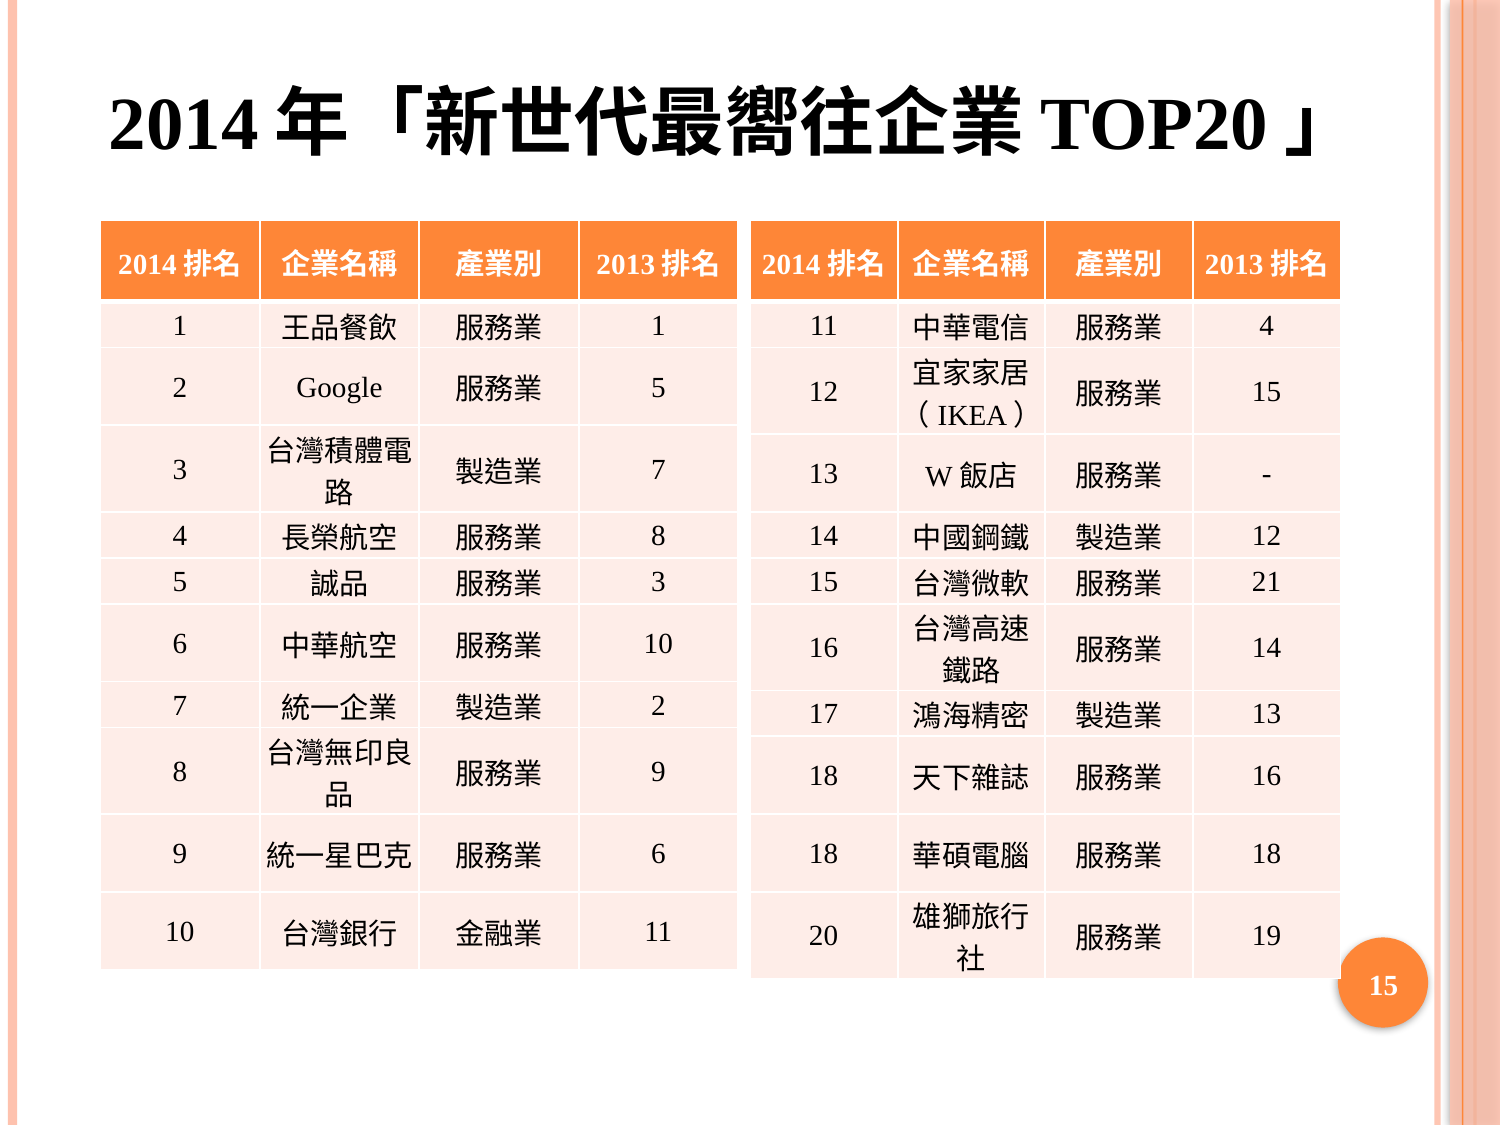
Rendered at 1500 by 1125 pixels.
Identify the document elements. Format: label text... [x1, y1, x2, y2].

table_cell 18 [1194, 815, 1340, 891]
table_cell - [1194, 435, 1340, 511]
table_cell 服務業 [420, 304, 578, 347]
table_cell 6 [101, 605, 259, 681]
table_cell 台灣銀行 [261, 893, 418, 969]
table_cell 18 [751, 815, 897, 891]
table_header 產業別 [1046, 221, 1192, 299]
table_cell 19 [1194, 893, 1340, 978]
table_cell 1 [101, 304, 259, 347]
table_cell 21 [1194, 559, 1340, 603]
table_cell 統一星巴克 [261, 815, 418, 891]
table_cell W飯店 [899, 435, 1044, 511]
table_cell 長榮航空 [261, 513, 418, 557]
table_cell 服務業 [1046, 435, 1192, 511]
table_header 2014排名 [751, 221, 897, 299]
table_header 2013排名 [580, 221, 737, 299]
table_cell 服務業 [1046, 605, 1192, 690]
table_header 產業別 [420, 221, 578, 299]
table_cell 6 [580, 815, 737, 891]
table_cell 台灣積體電路 [261, 426, 418, 511]
table_cell 天下雜誌 [899, 737, 1044, 813]
table_cell 製造業 [420, 682, 578, 727]
table_cell 20 [751, 893, 897, 978]
table_cell 華碩電腦 [899, 815, 1044, 891]
table_cell 服務業 [1046, 737, 1192, 813]
table_cell 中華電信 [899, 304, 1044, 347]
table_cell 製造業 [1046, 513, 1192, 557]
table_header 2013排名 [1194, 221, 1340, 299]
table_cell 3 [580, 559, 737, 603]
table_cell 11 [751, 304, 897, 347]
table_cell 4 [101, 513, 259, 557]
table_cell 13 [1194, 691, 1340, 735]
table_cell 金融業 [420, 893, 578, 969]
table_cell 宜家家居（IKEA） [899, 348, 1044, 433]
table_cell 18 [751, 737, 897, 813]
table_cell 2 [101, 348, 259, 424]
table_cell 12 [751, 348, 897, 433]
table_cell 鴻海精密 [899, 691, 1044, 735]
table_cell 8 [580, 513, 737, 557]
table_cell 11 [580, 893, 737, 969]
table_cell 中華航空 [261, 605, 418, 681]
table_cell 14 [1194, 605, 1340, 690]
table_cell 14 [751, 513, 897, 557]
table_cell 服務業 [1046, 559, 1192, 603]
table_cell 誠品 [261, 559, 418, 603]
table_cell 服務業 [420, 605, 578, 681]
table_header 2014排名 [101, 221, 259, 299]
table_cell 2 [580, 682, 737, 727]
table_cell 7 [101, 682, 259, 727]
table_cell 15 [751, 559, 897, 603]
table_cell 統一企業 [261, 682, 418, 727]
table_cell 服務業 [1046, 304, 1192, 347]
table_cell 製造業 [1046, 691, 1192, 735]
slide_number 15 [1333, 940, 1434, 1026]
table_cell 5 [101, 559, 259, 603]
table_cell 5 [580, 348, 737, 424]
table_cell 服務業 [420, 513, 578, 557]
table_cell 9 [101, 815, 259, 891]
table_cell 服務業 [420, 348, 578, 424]
table_cell 7 [580, 426, 737, 511]
table_cell 15 [1194, 348, 1340, 433]
table_cell 16 [751, 605, 897, 690]
table_header 企業名稱 [899, 221, 1044, 299]
table_cell 13 [751, 435, 897, 511]
table_cell 雄獅旅行社 [899, 893, 1044, 978]
table_cell 8 [101, 728, 259, 813]
table_cell 服務業 [420, 728, 578, 813]
table_cell 服務業 [420, 815, 578, 891]
table_cell 台灣微軟 [899, 559, 1044, 603]
table_cell Google [261, 348, 418, 424]
table_cell 台灣無印良品 [261, 728, 418, 813]
table_cell 4 [1194, 304, 1340, 347]
table_cell 王品餐飲 [261, 304, 418, 347]
table_header 企業名稱 [261, 221, 418, 299]
table_cell 12 [1194, 513, 1340, 557]
table_cell 服務業 [1046, 815, 1192, 891]
table_cell 10 [101, 893, 259, 969]
table_cell 台灣高速鐵路 [899, 605, 1044, 690]
title 2014年「新世代最嚮往企業Top20」 [76, 66, 1392, 173]
table_cell 製造業 [420, 426, 578, 511]
table_cell 中國鋼鐵 [899, 513, 1044, 557]
table_cell 3 [101, 426, 259, 511]
table_cell 1 [580, 304, 737, 347]
table_cell 16 [1194, 737, 1340, 813]
table_cell 服務業 [1046, 893, 1192, 978]
table_cell 17 [751, 691, 897, 735]
table_cell 服務業 [420, 559, 578, 603]
table_cell 9 [580, 728, 737, 813]
table_cell 10 [580, 605, 737, 681]
table_cell 服務業 [1046, 348, 1192, 433]
